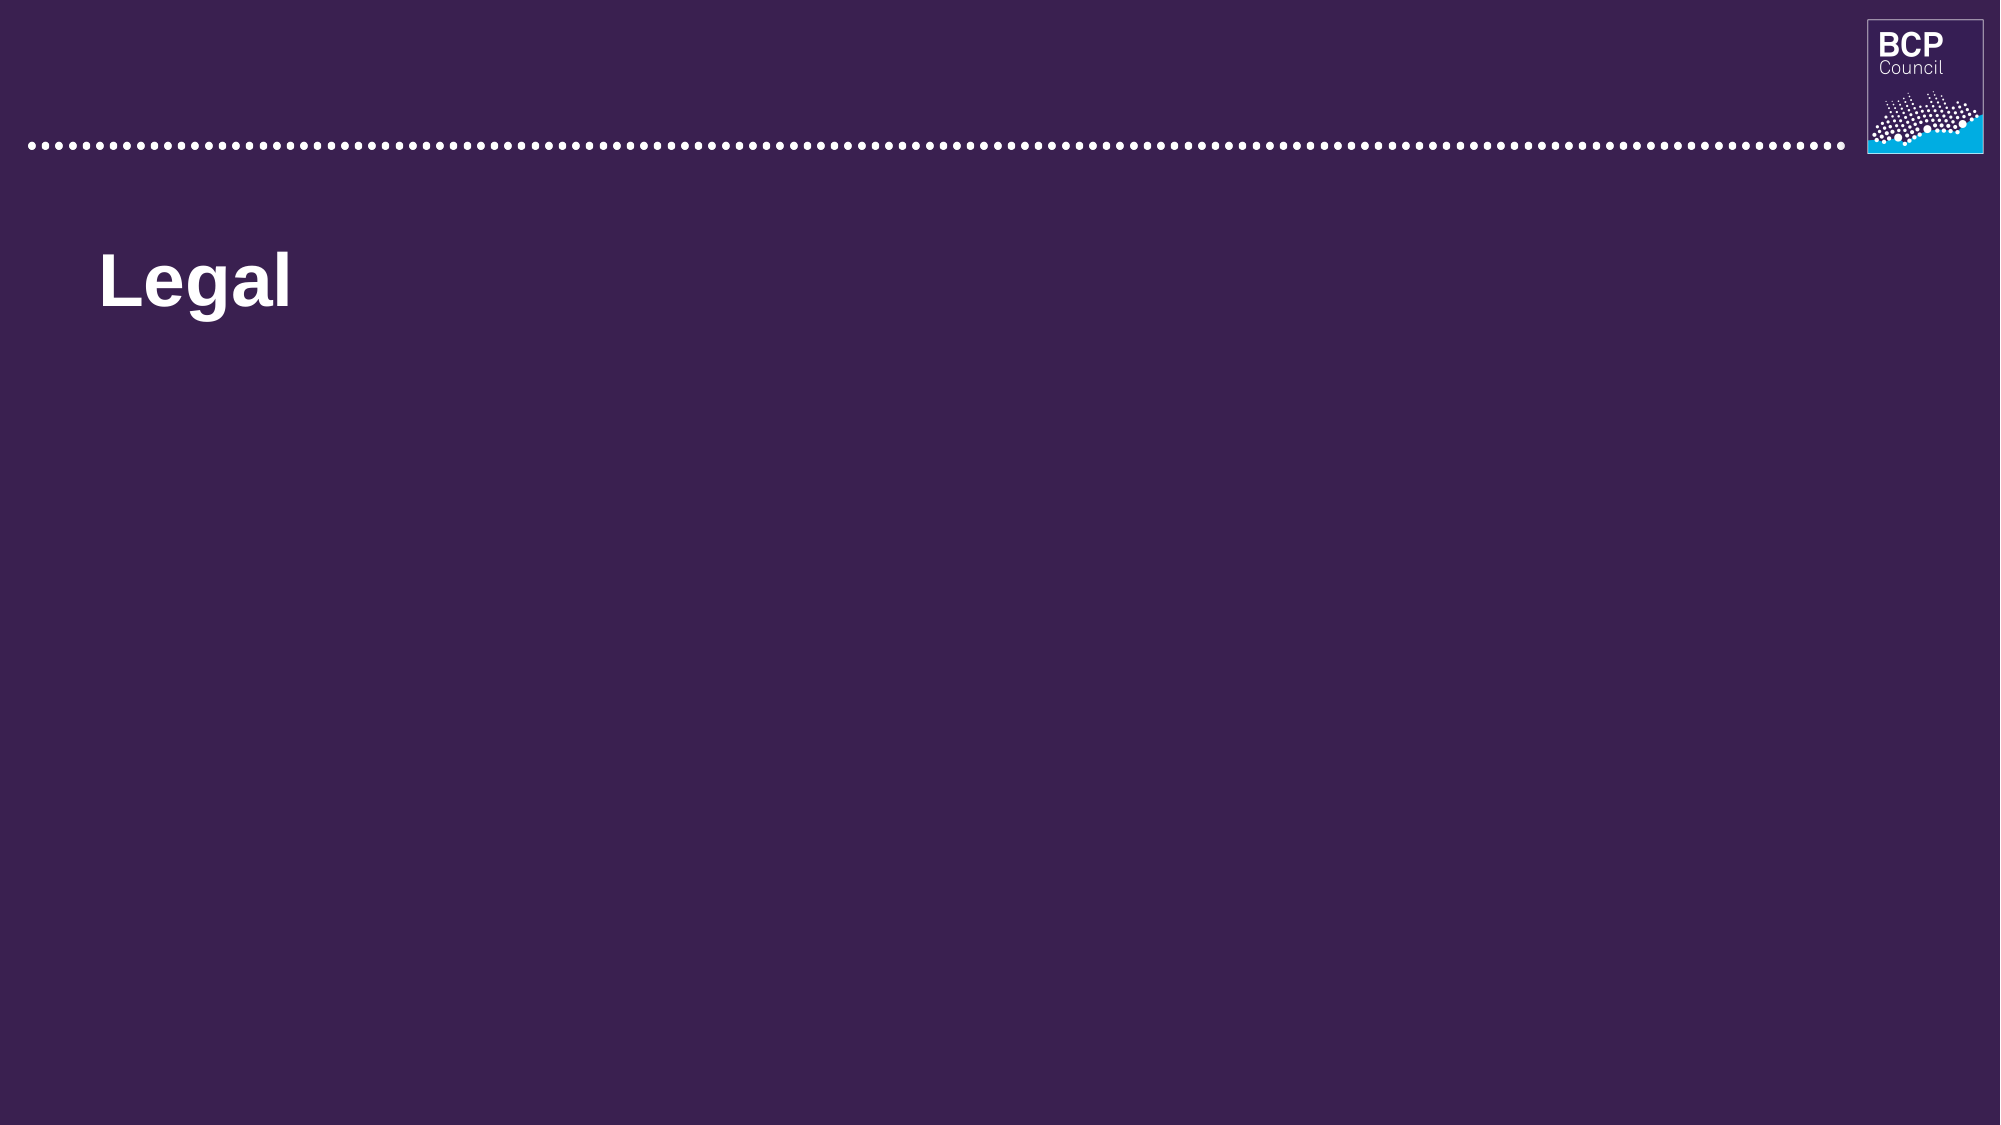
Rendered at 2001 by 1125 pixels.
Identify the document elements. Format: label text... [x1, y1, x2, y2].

picture [0, 0, 2000, 177]
list Legal [83, 223, 1934, 321]
